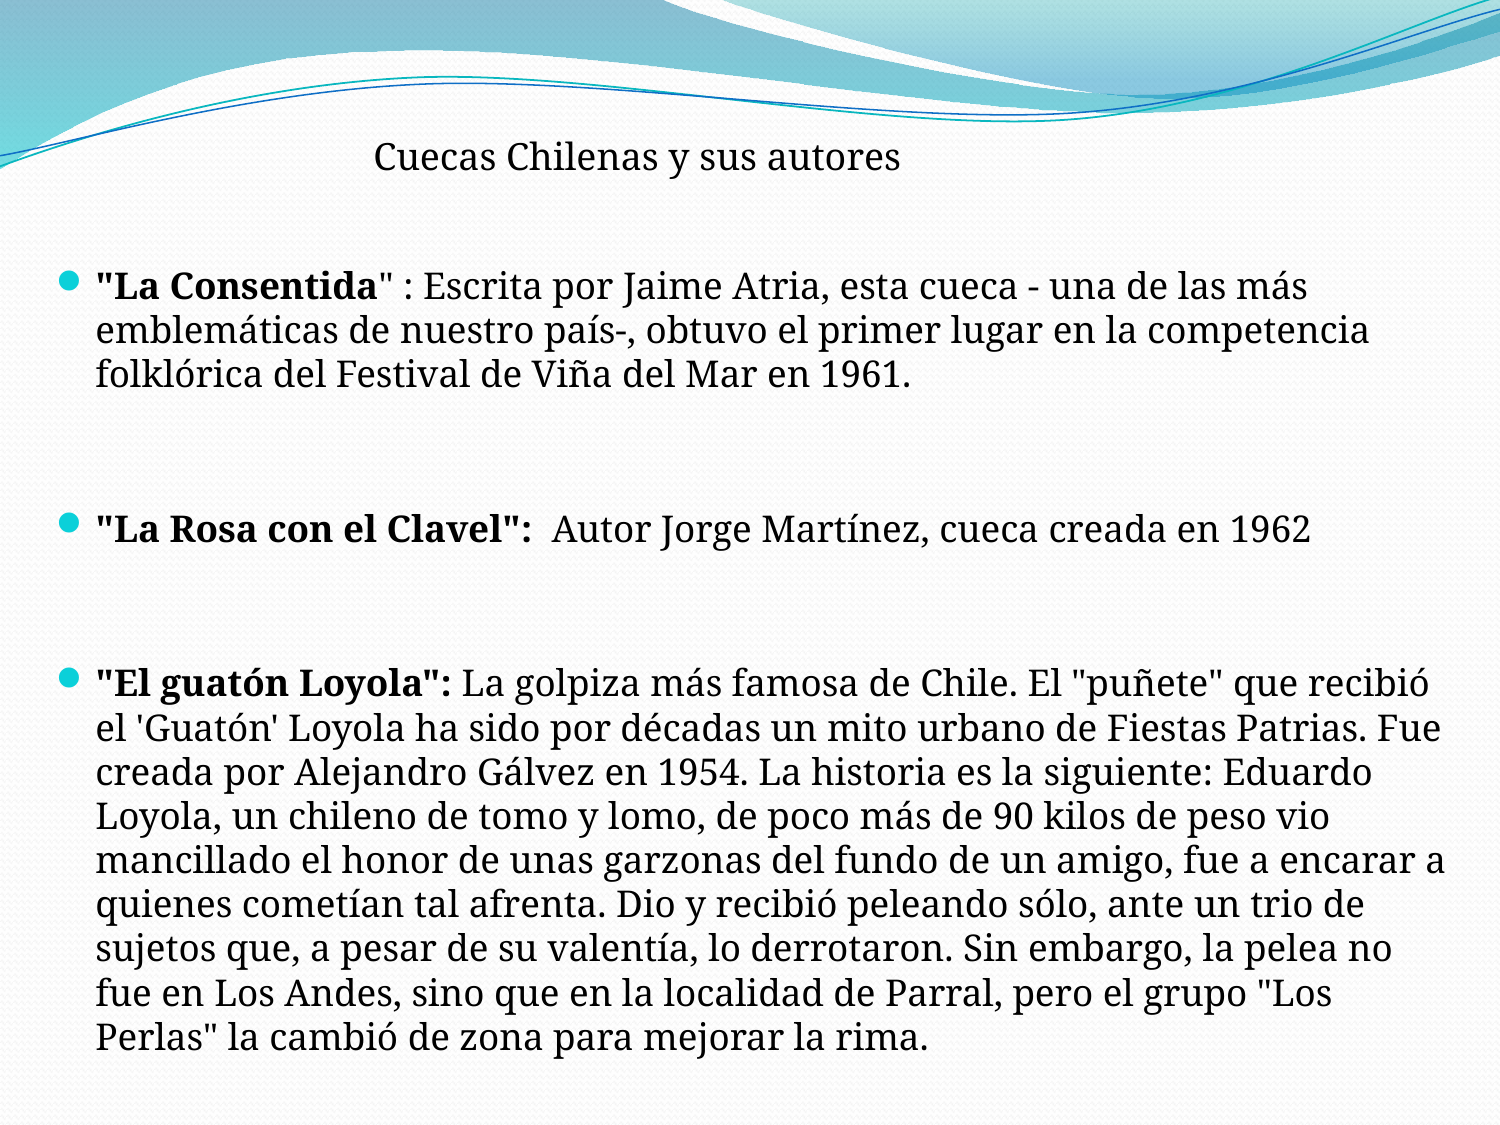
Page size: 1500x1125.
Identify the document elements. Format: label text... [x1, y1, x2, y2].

list "La Consentida" : Escrita por Jaime Atria, esta cueca - una de las más emblemáticas de nuestro país-, obtuvo el primer lugar en la competencia folklórica del Festival de Viña del Mar en 1961. "La Rosa con el Clavel": Autor Jorge Martínez, cueca creada en 1962 "El guatón Loyola": La golpiza más famosa de Chile. El "puñete" que recibió el 'Guatón' Loyola ha sido por décadas un mito urbano de Fiestas Patrias. Fue creada por Alejandro Gálvez en 1954. La historia es la siguiente: Eduardo Loyola, un chileno de tomo y lomo, de poco más de 90 kilos de peso vio mancillado el honor de unas garzonas del fundo de un amigo, fue a encarar a quienes cometían tal afrenta. Dio y recibió peleando sólo, ante un trio de sujetos que, a pesar de su valentía, lo derrotaron. Sin embargo, la pelea no fue en Los Andes, sino que en la localidad de Parral, pero el grupo "Los Perlas" la cambió de zona para mejorar la rima. [41, 255, 1471, 1083]
text_box Cuecas Chilenas y sus autores [358, 125, 927, 186]
